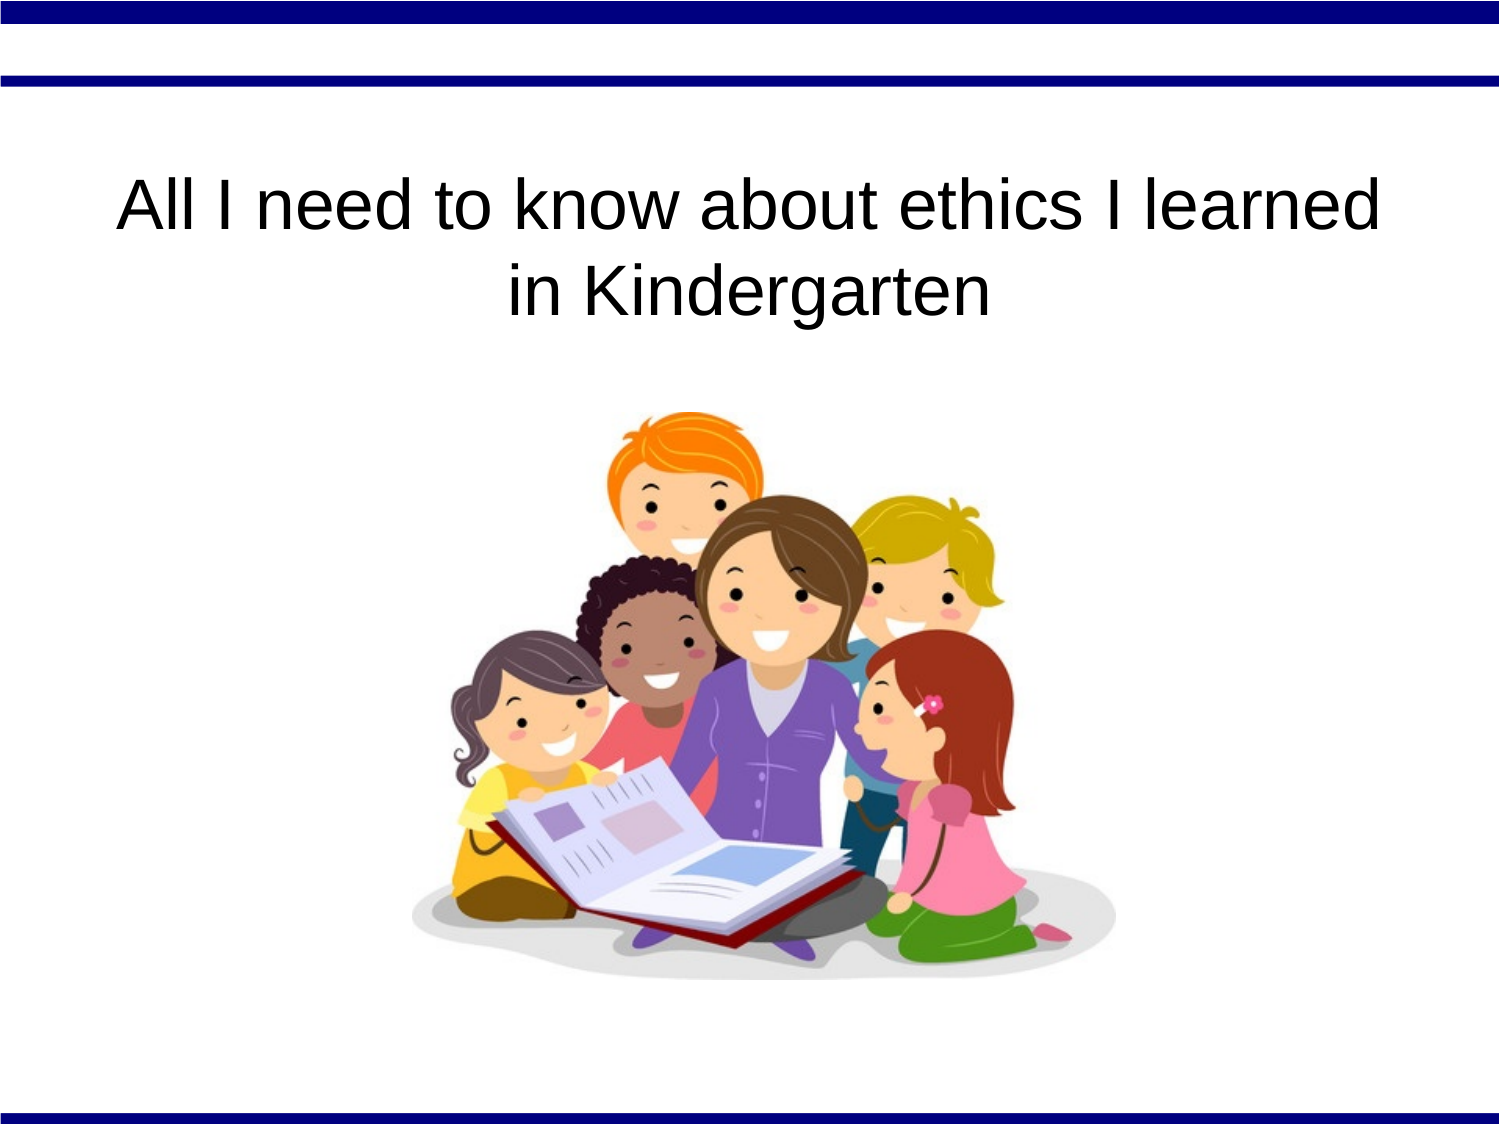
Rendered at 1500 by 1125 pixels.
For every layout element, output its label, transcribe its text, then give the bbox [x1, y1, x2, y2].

title All I need to know about ethics I learned in Kindergarten [75, 149, 1425, 338]
picture [412, 412, 1116, 980]
